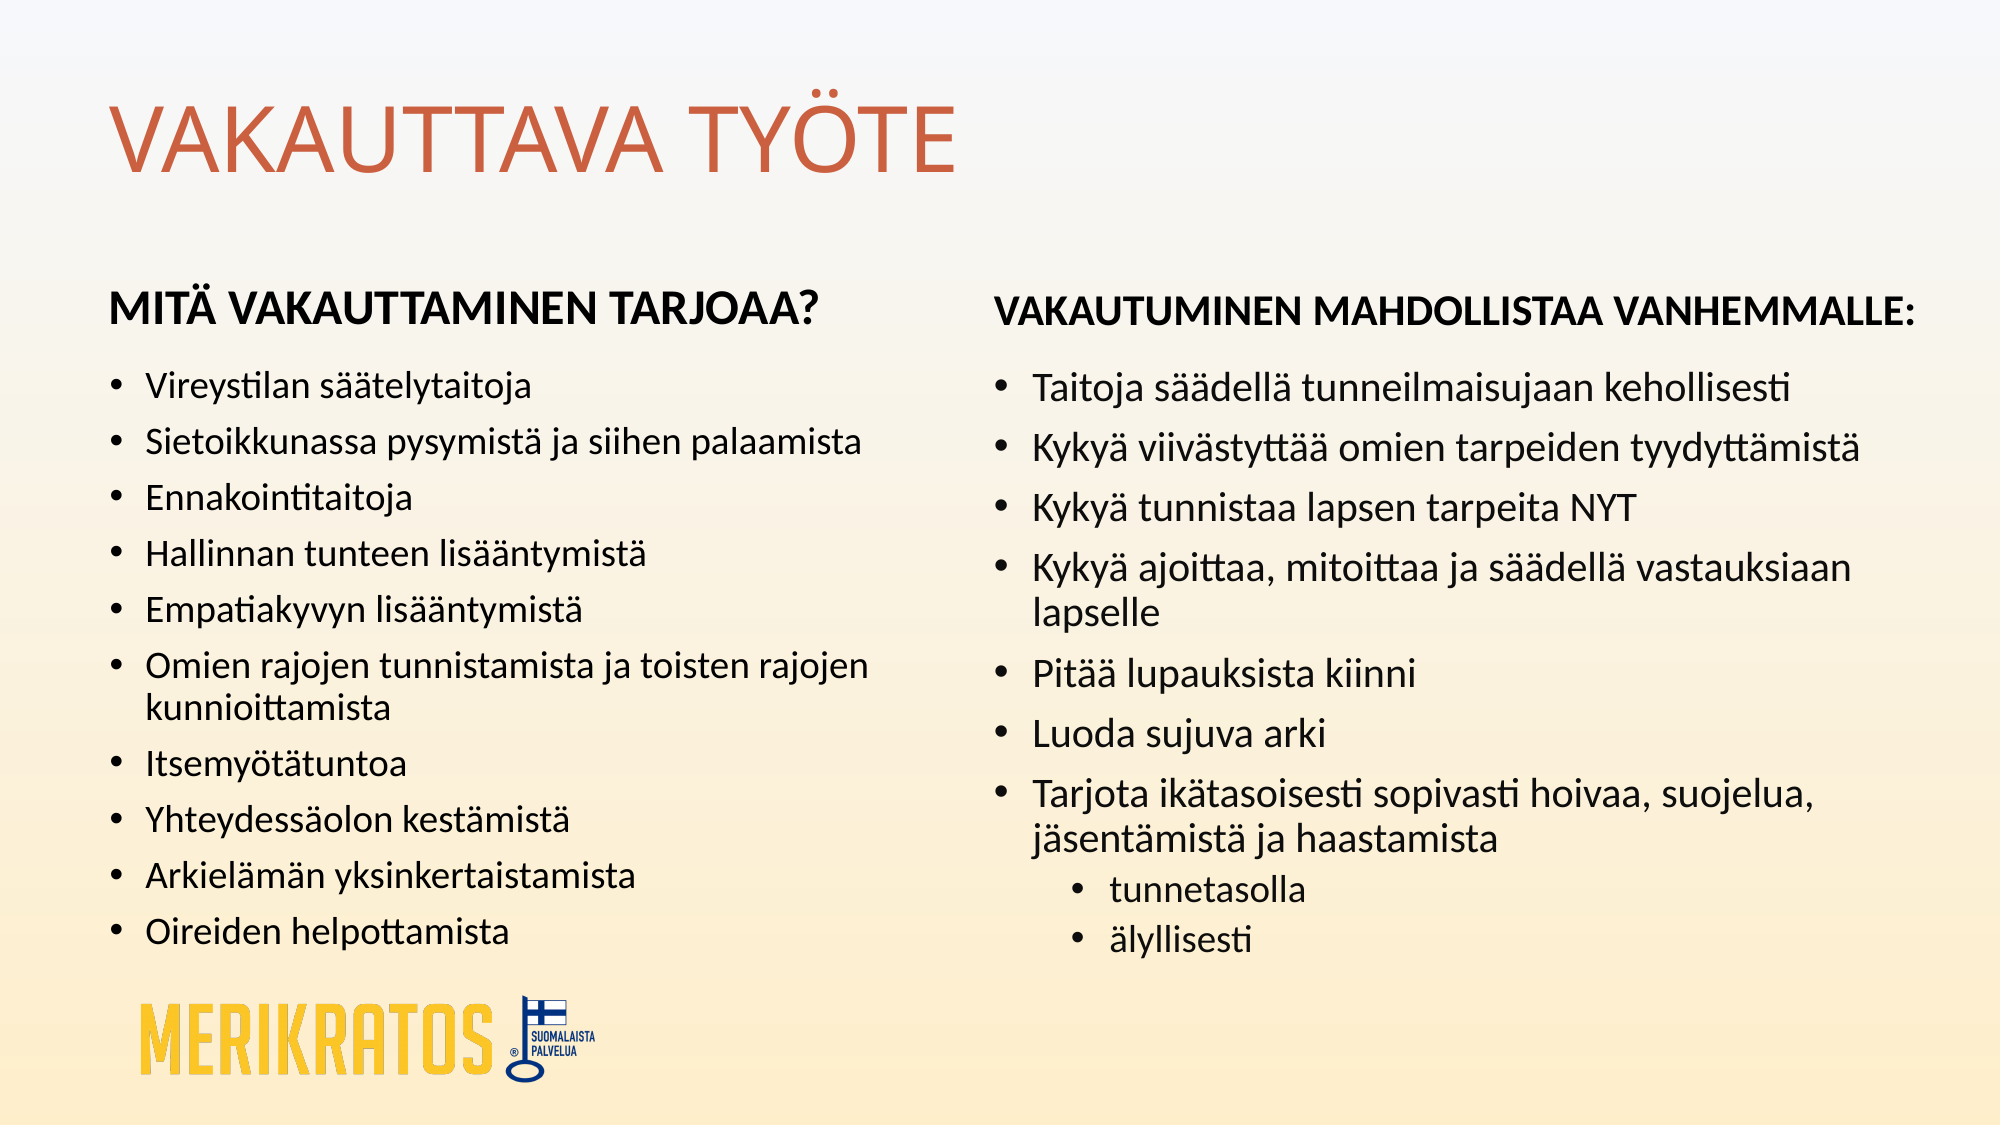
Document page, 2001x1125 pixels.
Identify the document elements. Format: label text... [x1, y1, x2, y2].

list MITÄ VAKAUTTAMINEN TARJOAA? [93, 258, 941, 343]
list Taitoja säädellä tunneilmaisujaan kehollisesti Kykyä viivästyttää omien tarpeiden tyydyttämistä Kykyä tunnistaa lapsen tarpeita NYT Kykyä ajoittaa, mitoittaa ja säädellä vastauksiaan lapselle Pitää lupauksista kiinni Luoda sujuva arki Tarjota ikätasoisesti sopivasti hoivaa, suojelua, jäsentämistä ja haastamista tunnetasolla älyllisesti [978, 357, 1937, 980]
list VAKAUTUMINEN MAHDOLLISTAA VANHEMMALLE: [978, 243, 1986, 343]
title VAKAUTTAVA TYÖTE [94, 59, 1863, 226]
footer [137, 1042, 813, 1103]
picture [137, 992, 595, 1042]
list Vireystilan säätelytaitoja Sietoikkunassa pysymistä ja siihen palaamista Ennakointitaitoja Hallinnan tunteen lisääntymistä Empatiakyvyn lisääntymistä Omien rajojen tunnistamista ja toisten rajojen kunnioittamista Itsemyötätuntoa Yhteydessäolon kestämistä Arkielämän yksinkertaistamista Oireiden helpottamista [94, 357, 941, 962]
